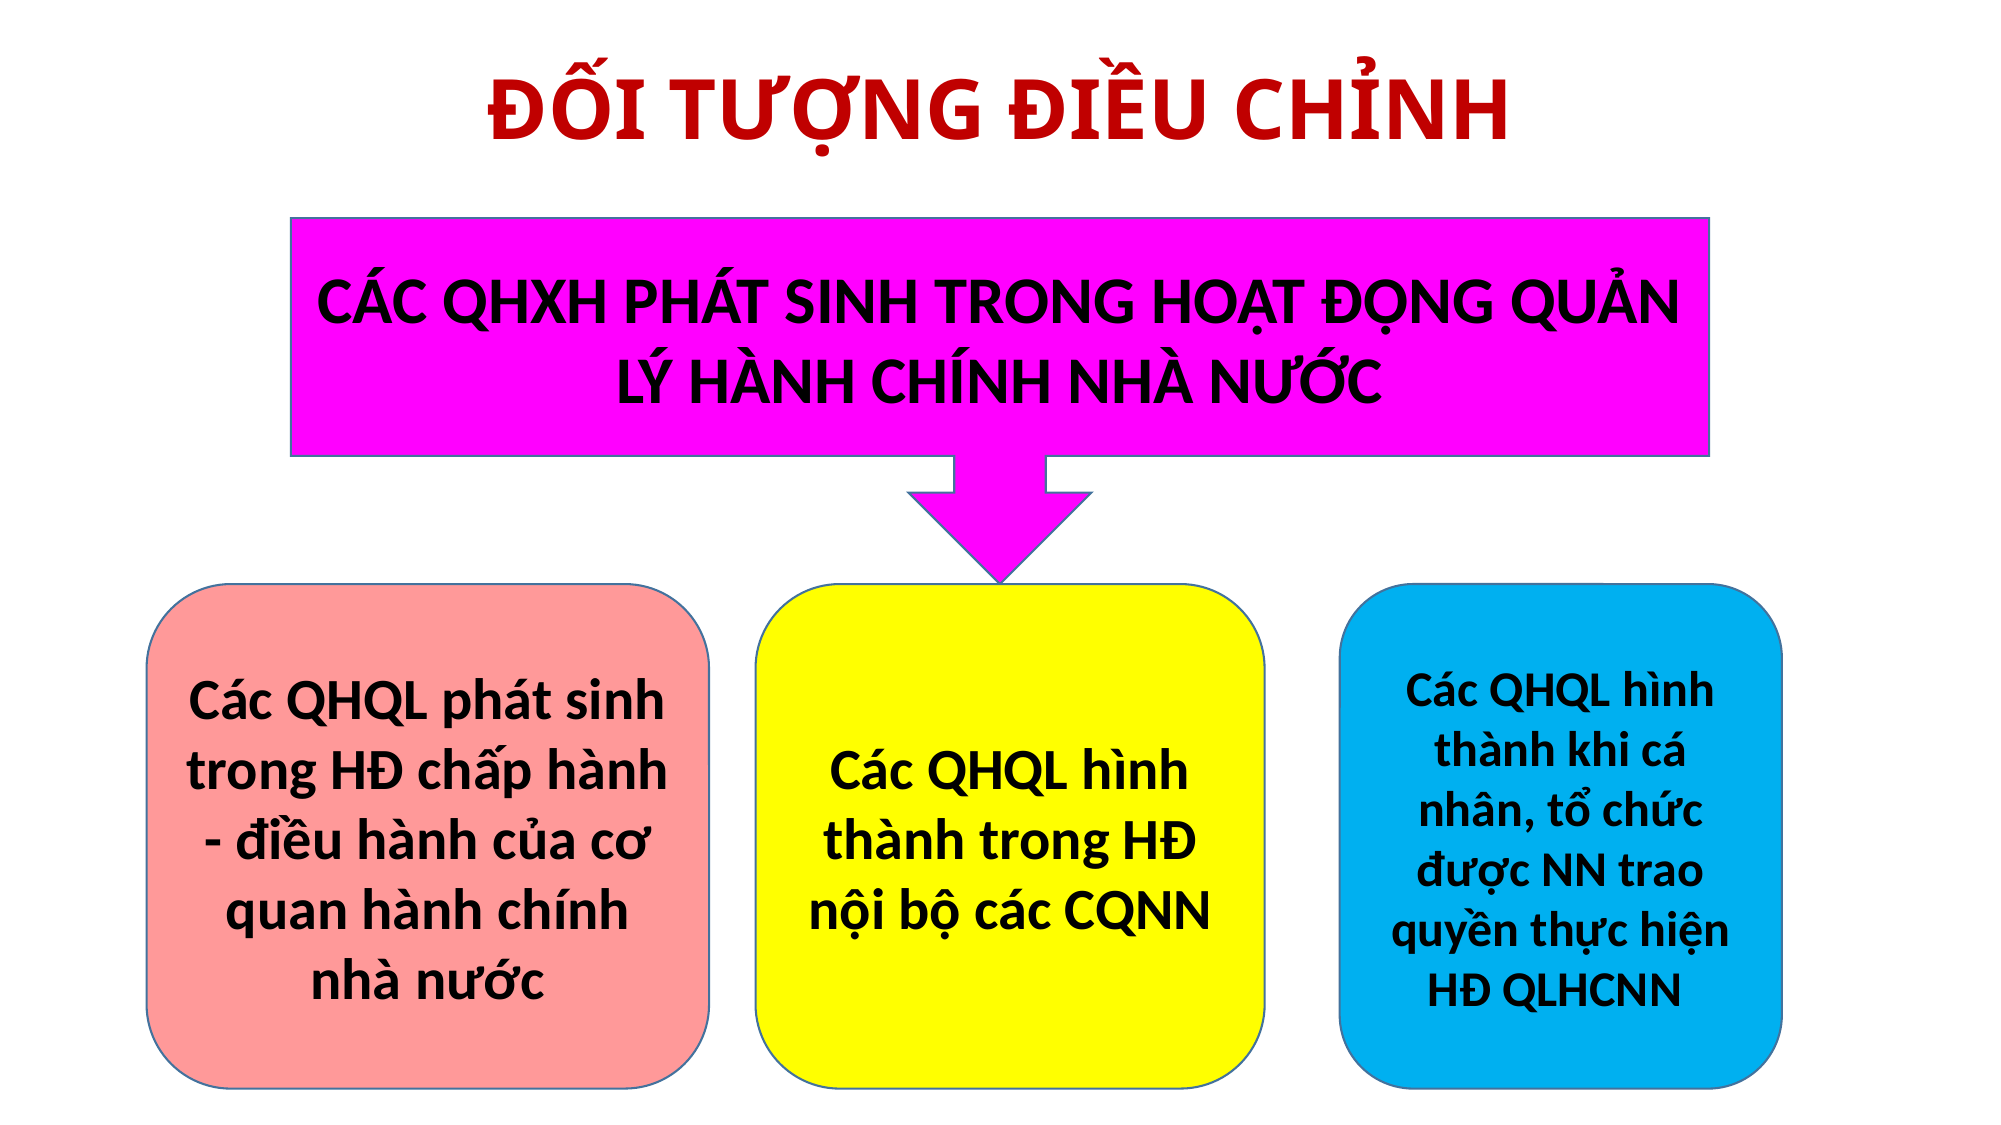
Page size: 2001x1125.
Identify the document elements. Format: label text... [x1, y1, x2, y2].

text_box Các QHQL hình thành trong HĐ nội bộ các CQNN [754, 583, 1266, 1090]
text_box Các QHQL hình thành khi cá nhân, tổ chức được NN trao quyền thực hiện HĐ QLHCNN [1338, 582, 1783, 1090]
text_box CÁC QHXH PHÁT SINH TRONG HOẠT ĐỘNG QUẢN LÝ HÀNH CHÍNH NHÀ NƯỚC [289, 217, 1711, 583]
text_box Các QHQL phát sinh trong HĐ chấp hành - điều hành của cơ quan hành chính nhà nước [145, 583, 711, 1090]
title ĐỐI TƯỢNG ĐIỀU CHỈNH [146, 27, 1855, 198]
